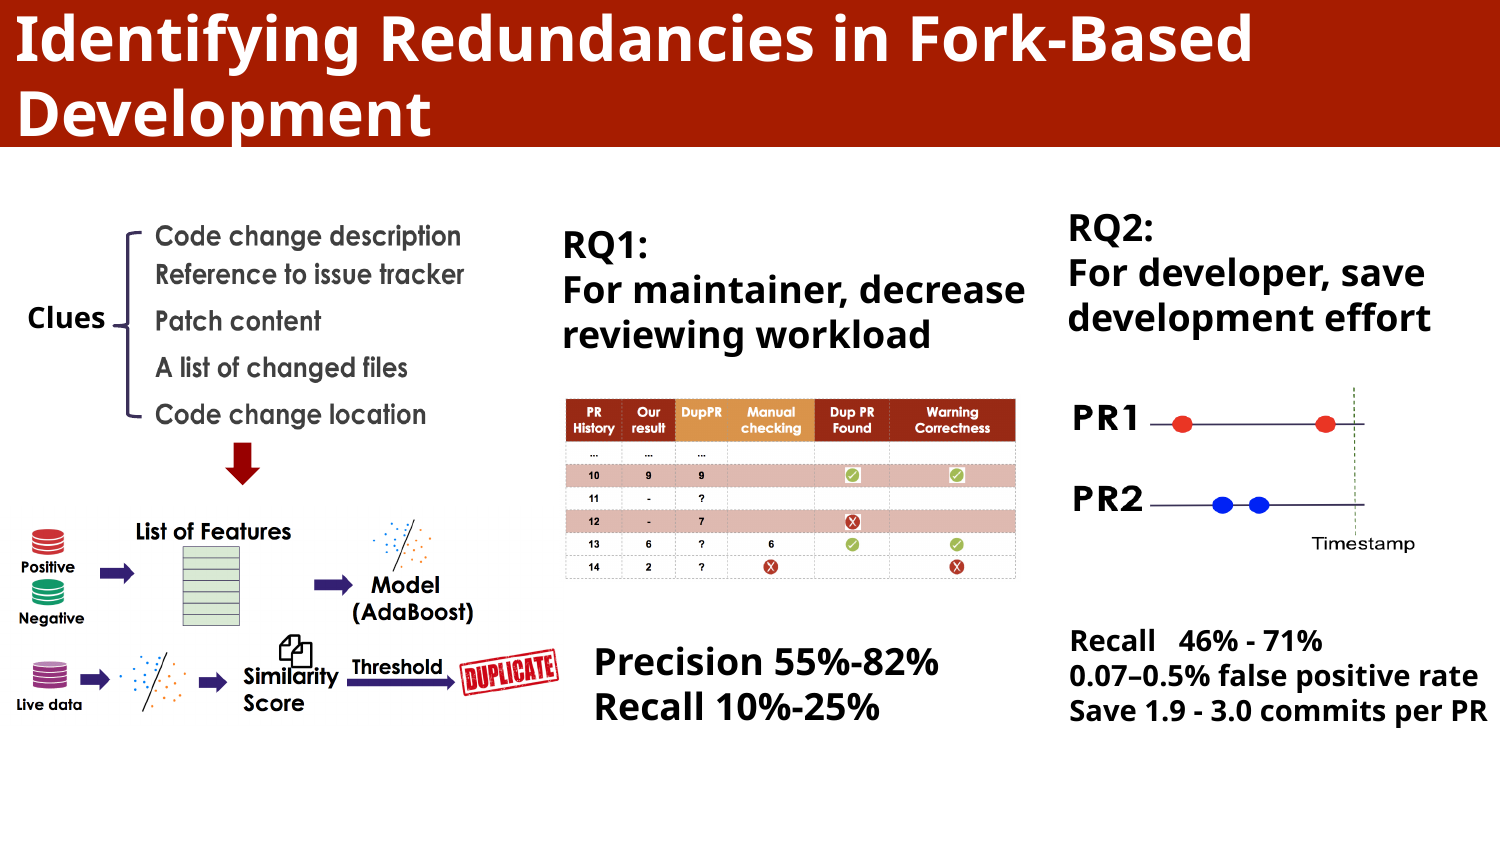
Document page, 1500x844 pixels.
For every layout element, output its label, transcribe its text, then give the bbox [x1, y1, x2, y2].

title Identifying Redundancies in Fork-Based Development [0, 0, 1500, 147]
text_box Recall 46% - 71% 0.07–0.5% false positive rate Save 1.9 - 3.0 commits per PR [1046, 646, 1500, 774]
picture [559, 394, 1021, 582]
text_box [546, 205, 1048, 734]
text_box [11, 214, 474, 435]
picture [0, 506, 546, 727]
text_box [224, 443, 261, 486]
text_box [1052, 192, 1473, 561]
